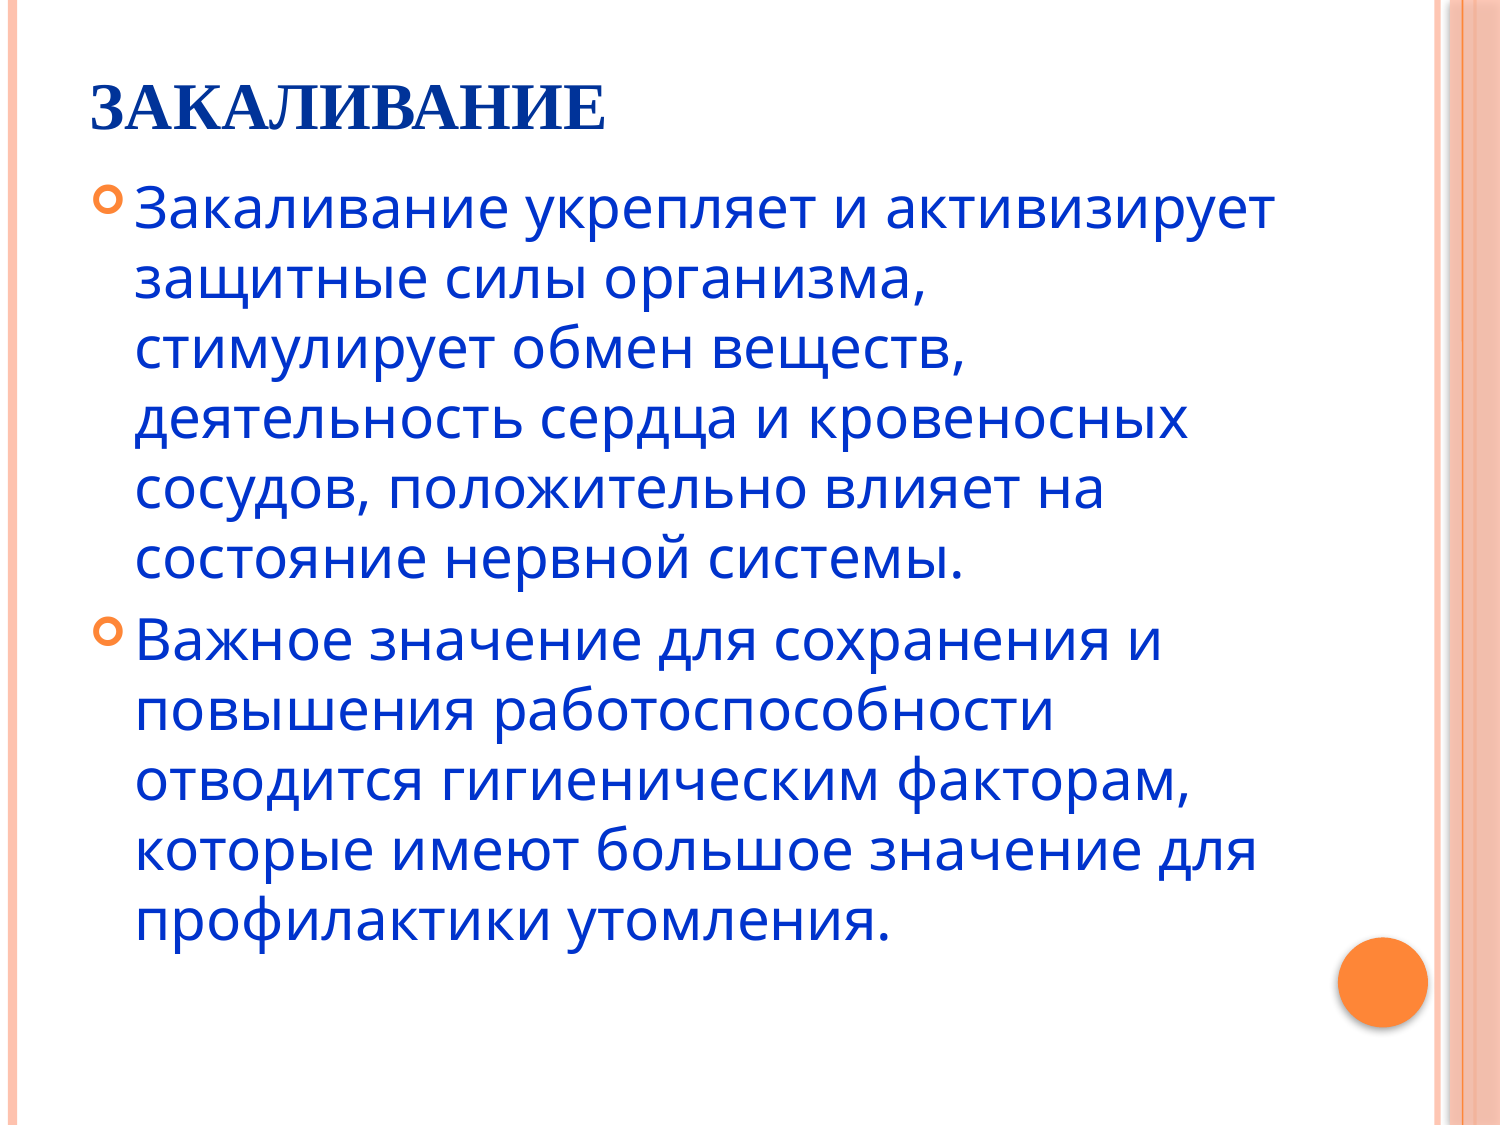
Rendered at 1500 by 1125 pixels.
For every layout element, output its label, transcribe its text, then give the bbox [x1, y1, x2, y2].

title Закаливание [75, 45, 1300, 150]
list Закаливание укрепляет и активизирует защитные силы организма, стимулирует обмен веществ, деятельность сердца и кровеносных сосудов, положительно влияет на состояние нервной системы. Важное значение для сохранения и повышения работоспособности отводится гигиеническим факторам, которые имеют большое значение для профилактики утомления. [75, 162, 1300, 1062]
